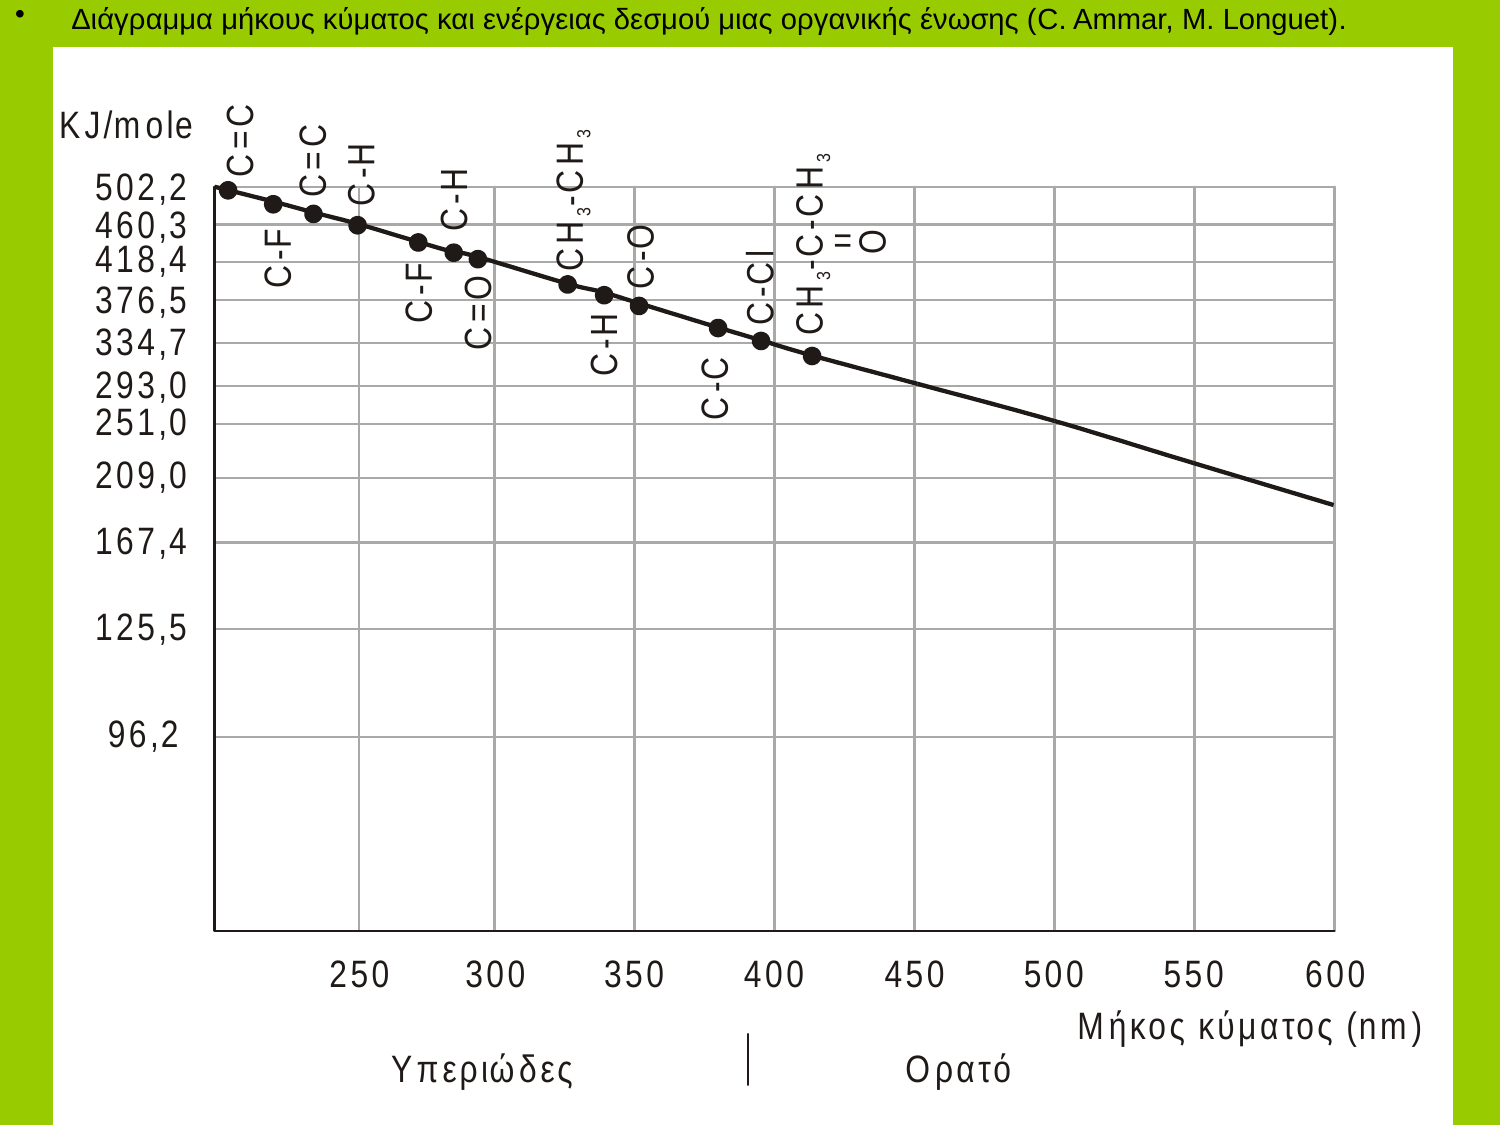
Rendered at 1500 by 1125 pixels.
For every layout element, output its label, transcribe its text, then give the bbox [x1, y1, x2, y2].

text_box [52, 46, 1454, 1125]
list Διάγραμμα μήκους κύματος και ενέργειας δεσμού μιας οργανικής ένωσης (C. Ammar, M. Longuet). [0, 0, 1500, 79]
